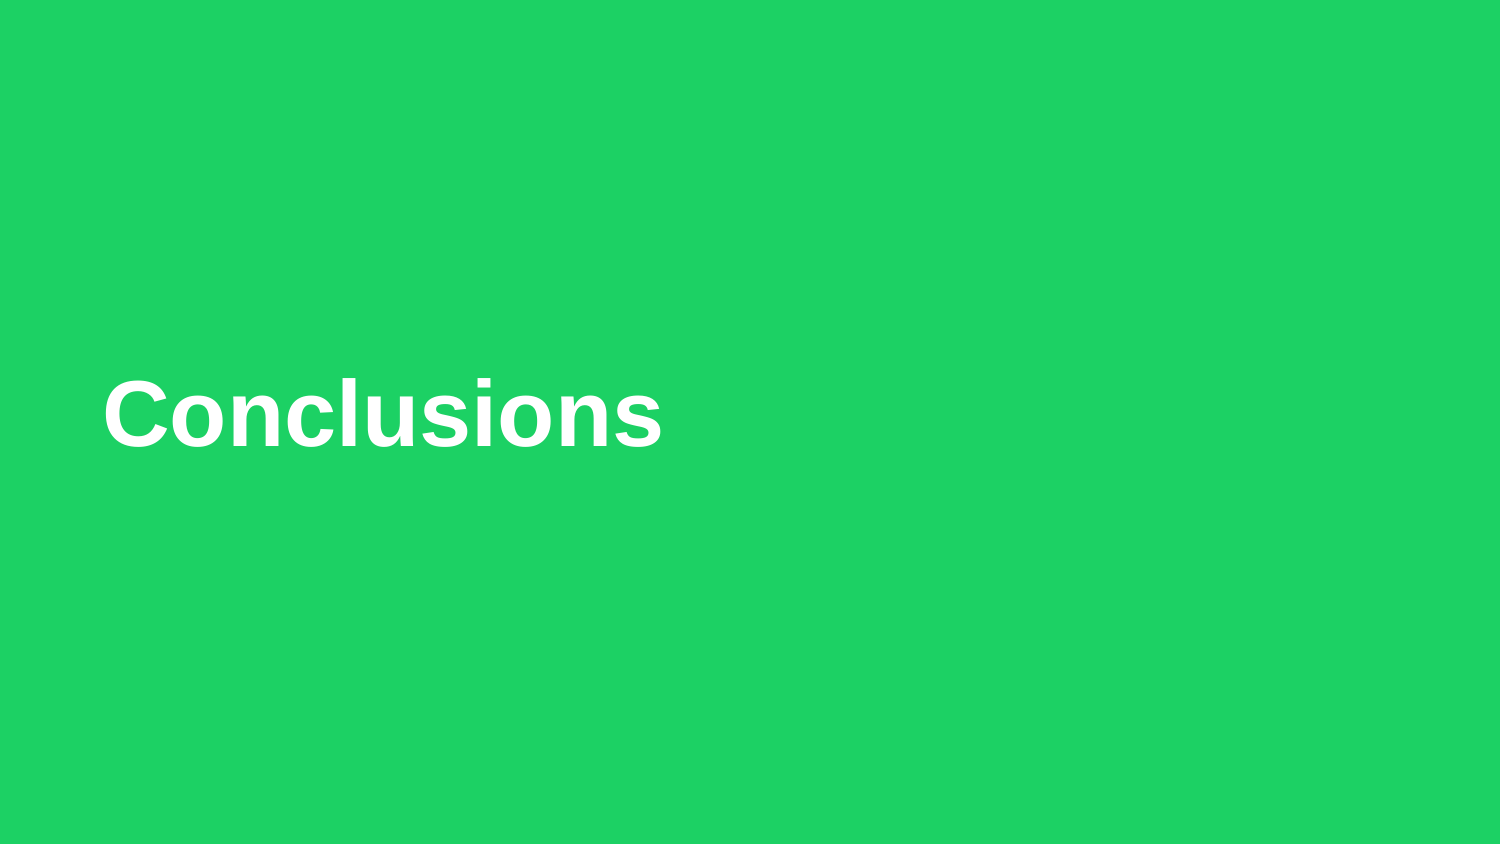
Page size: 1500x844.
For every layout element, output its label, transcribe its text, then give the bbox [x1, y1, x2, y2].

title Conclusions [102, 365, 1397, 544]
